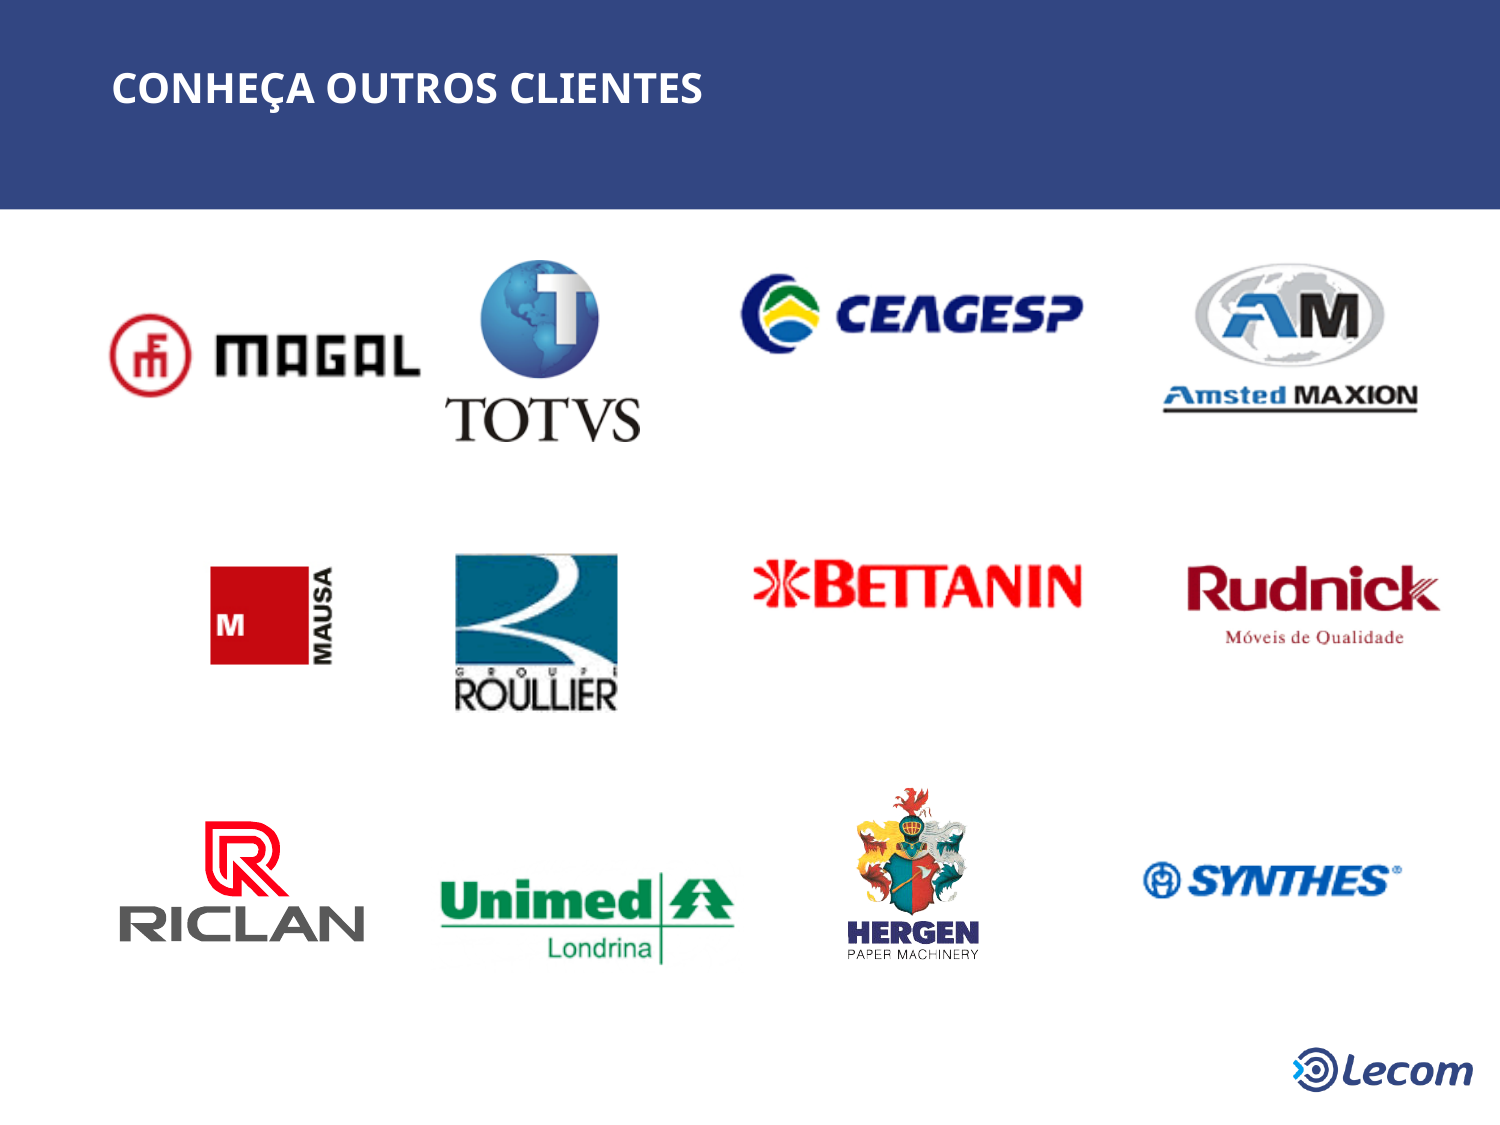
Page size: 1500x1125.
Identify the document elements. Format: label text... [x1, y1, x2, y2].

picture [844, 783, 983, 962]
picture [202, 561, 338, 673]
picture [749, 512, 1088, 661]
picture [1151, 245, 1436, 431]
text_box [81, 0, 736, 150]
picture [454, 552, 621, 713]
picture [430, 859, 744, 973]
picture [95, 280, 434, 430]
picture [1293, 1046, 1473, 1093]
picture [445, 260, 640, 443]
picture [737, 266, 1093, 364]
text_box CONHEÇA OUTROS CLIENTES [96, 54, 719, 120]
picture [1133, 847, 1407, 915]
picture [1174, 550, 1448, 655]
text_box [119, 821, 365, 943]
